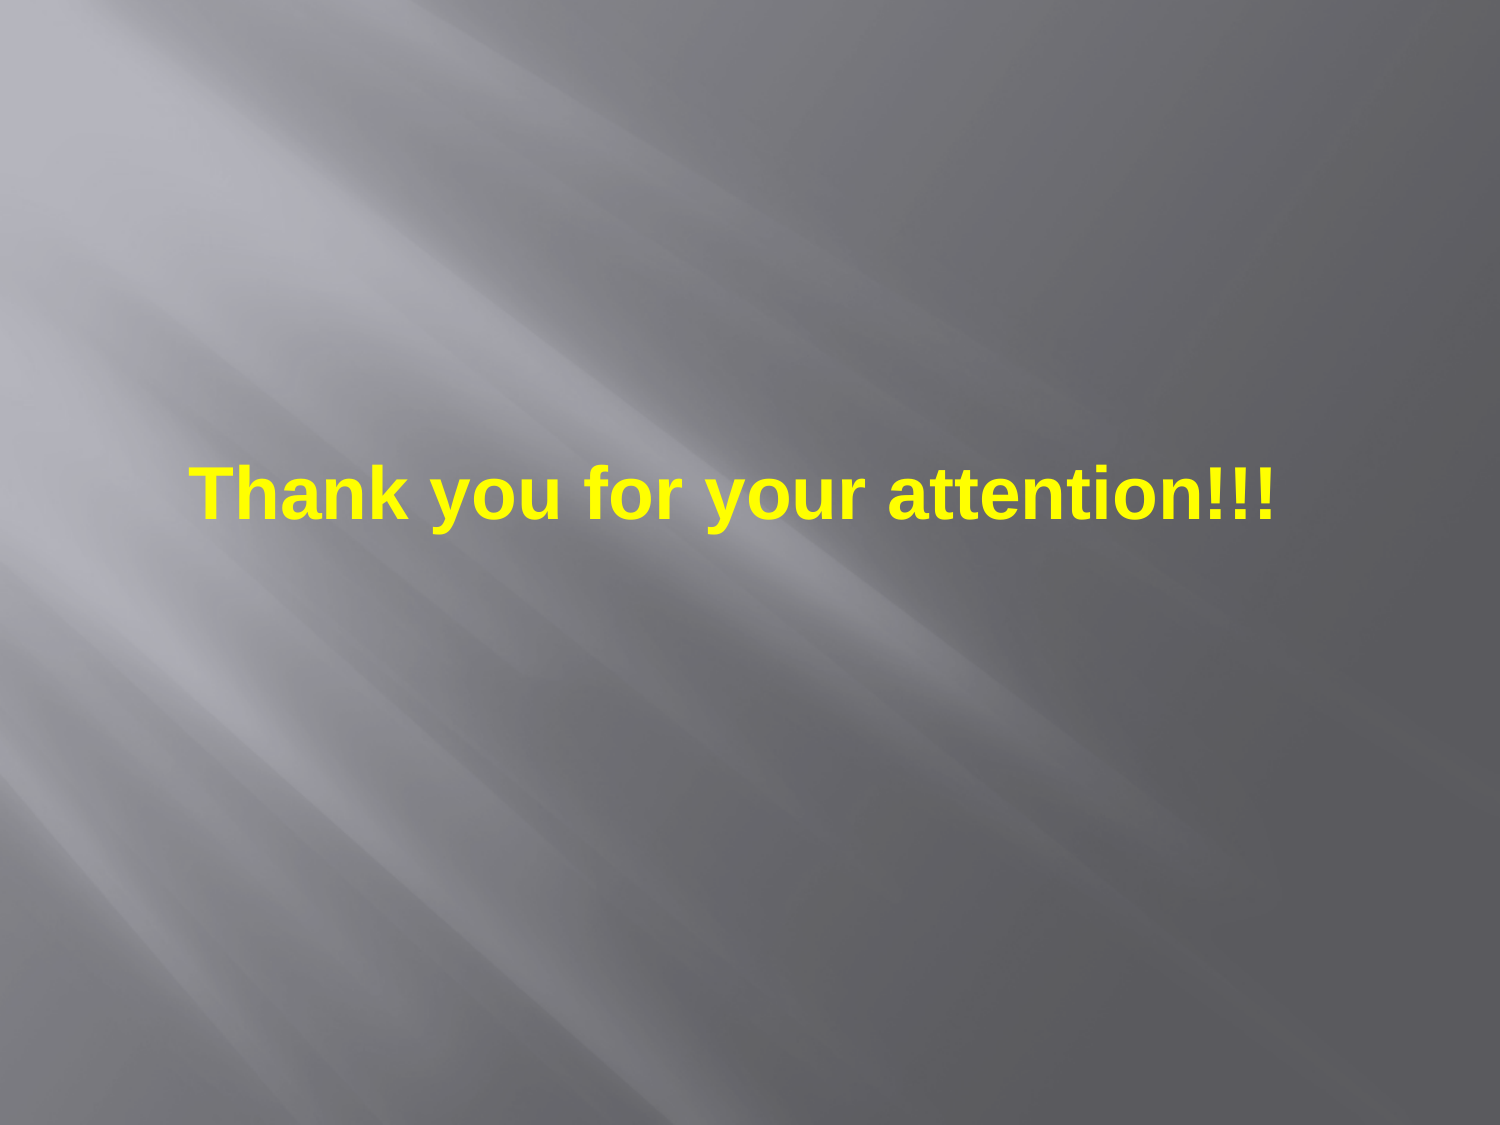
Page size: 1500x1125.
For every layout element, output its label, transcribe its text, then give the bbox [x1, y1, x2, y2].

text_box Thank you for your attention!!! [69, 437, 1420, 625]
